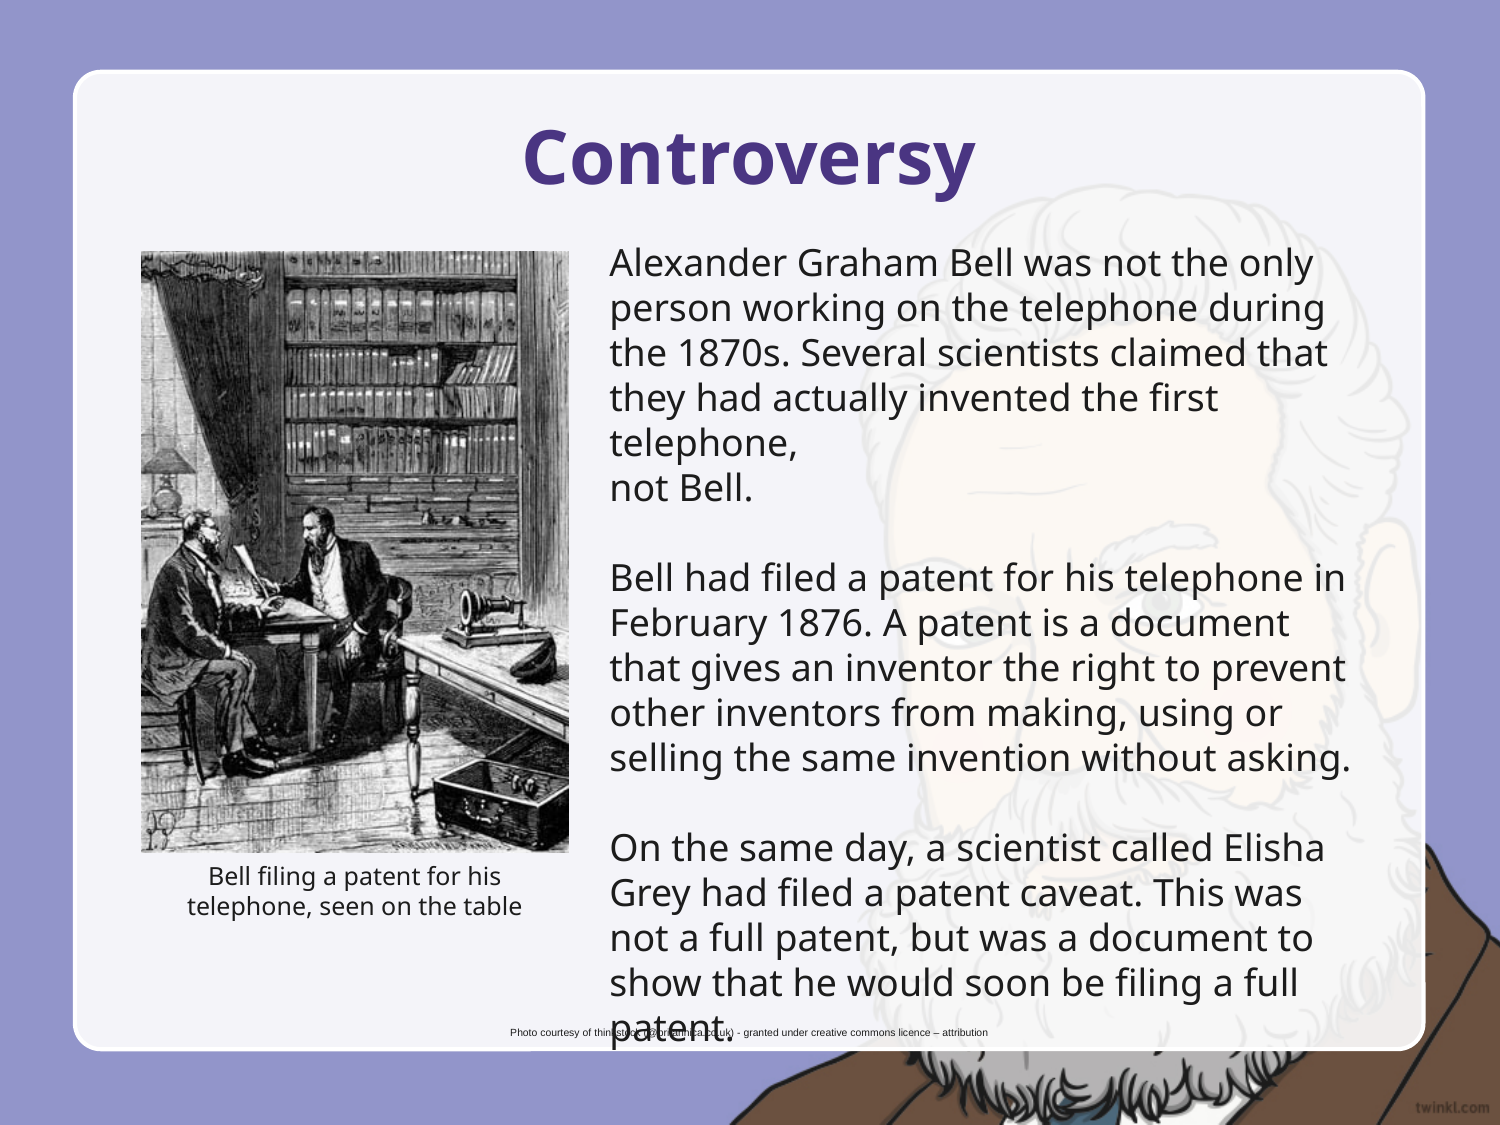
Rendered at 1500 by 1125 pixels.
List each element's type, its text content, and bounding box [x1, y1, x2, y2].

text_box Alexander Graham Bell was not the only person working on the telephone during the 1870s. Several scientists claimed that they had actually invented the first telephone, not Bell. Bell had filed a patent for his telephone in February 1876. A patent is a document that gives an inventor the right to prevent other inventors from making, using or selling the same invention without asking. On the same day, a scientist called Elisha Grey had filed a patent caveat. This was not a full patent, but was a document to show that he would soon be filing a full patent. [594, 231, 1382, 1057]
title Controversy [73, 76, 1426, 244]
text_box Photo courtesy of thinkstock (@britannica.co.uk) - granted under creative commons licence – attribution [457, 1024, 1043, 1041]
picture [0, 0, 1500, 1125]
text_box Bell filing a patent for his telephone, seen on the table [141, 853, 569, 928]
